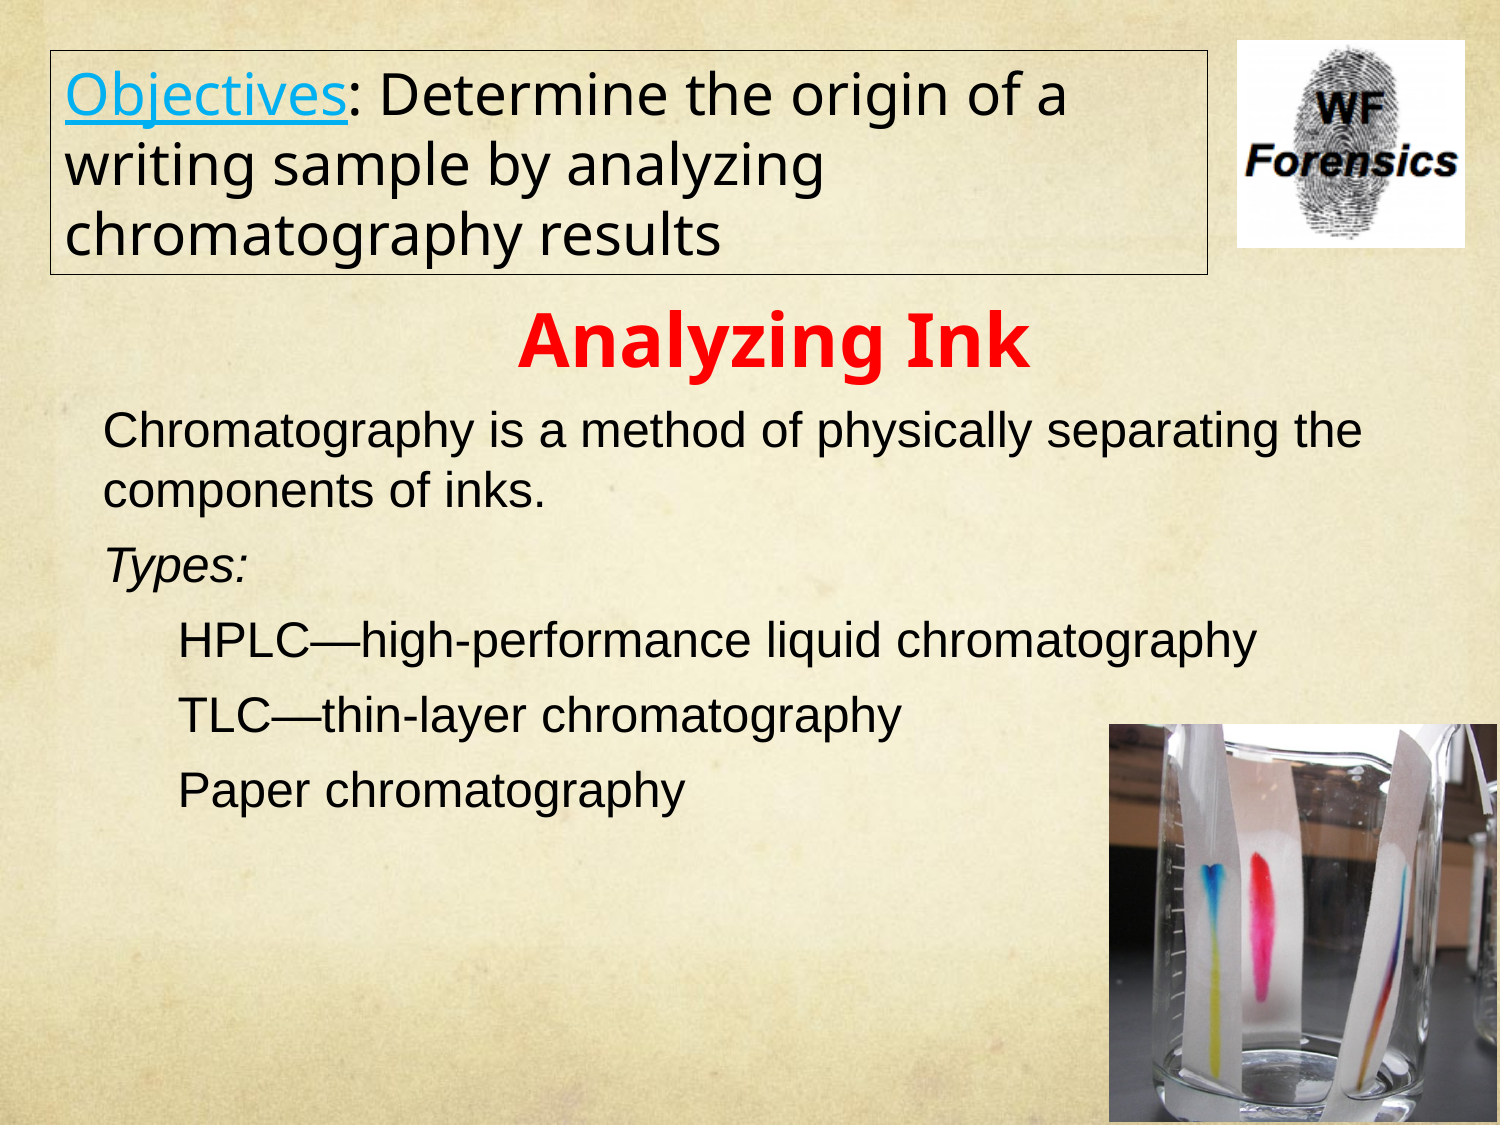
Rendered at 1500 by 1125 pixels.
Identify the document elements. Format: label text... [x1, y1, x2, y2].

picture [0, 0, 1500, 1125]
list Analyzing Ink Chromatography is a method of physically separating the components of inks. Types: HPLC—high-performance liquid chromatography TLC—thin-layer chromatography Paper chromatography [87, 284, 1463, 950]
text_box Objectives: Determine the origin of a writing sample by analyzing chromatography results [50, 50, 1208, 275]
